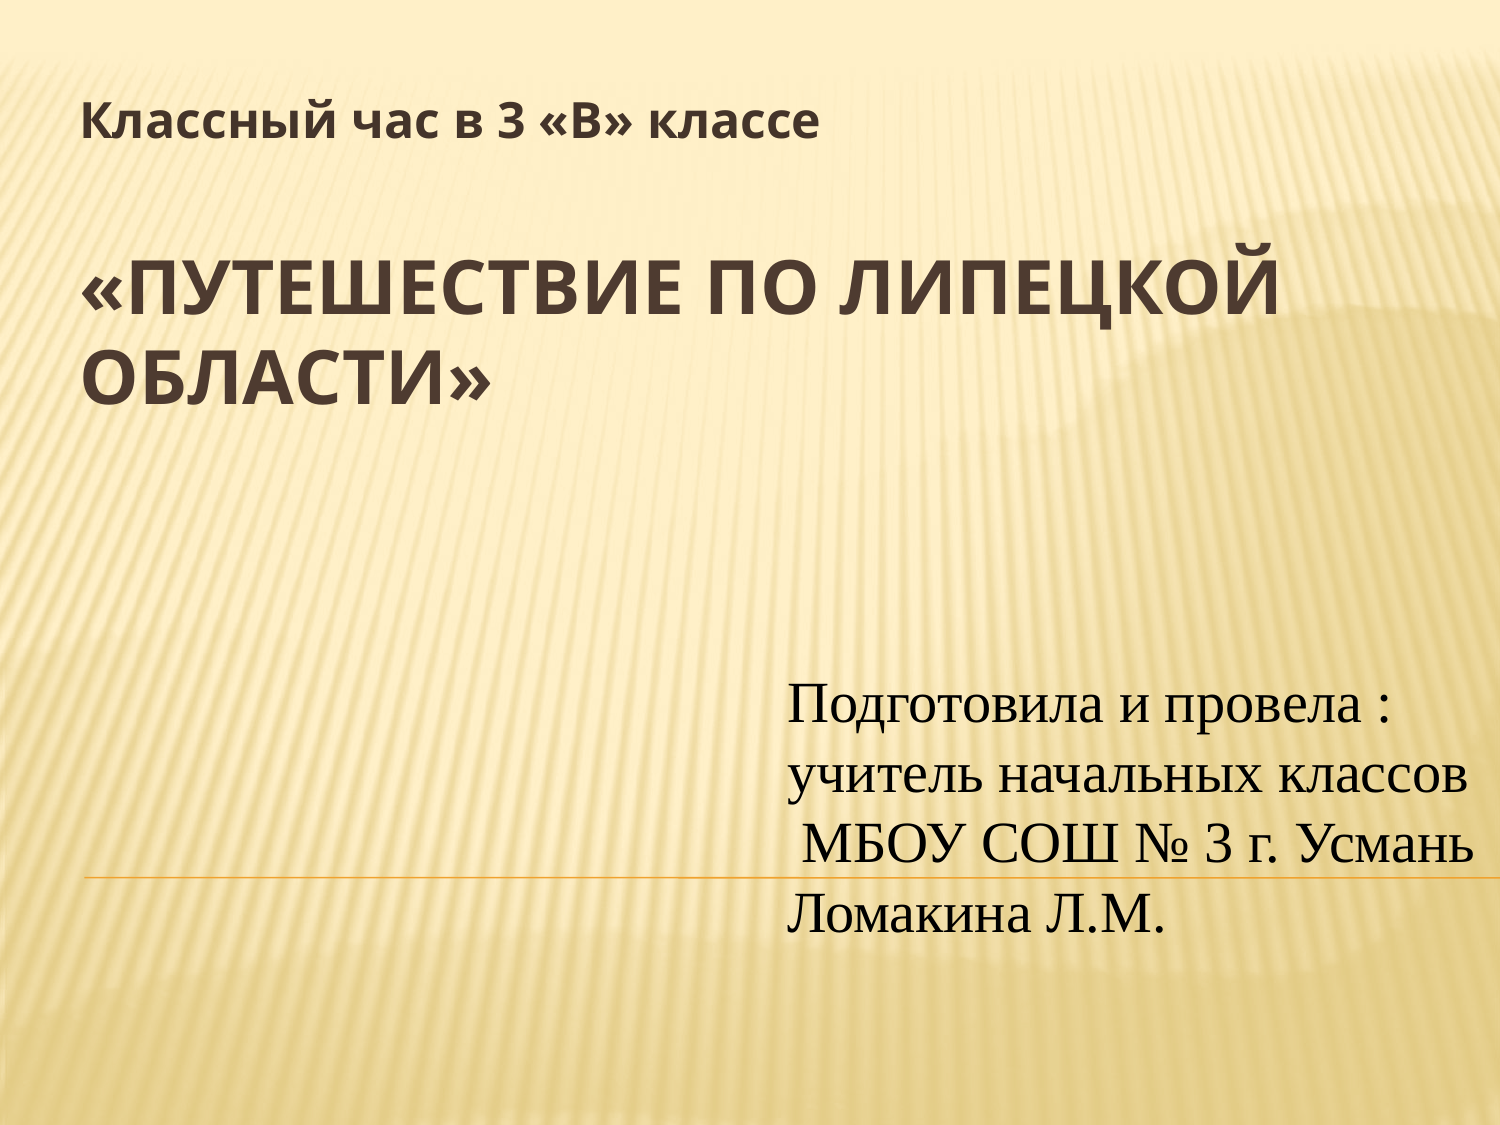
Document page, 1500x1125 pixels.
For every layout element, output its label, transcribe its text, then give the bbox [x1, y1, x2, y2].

title «Путешествие по Липецкой области» [64, 231, 1453, 433]
subtitle Классный час в 3 «В» классе [64, 66, 1453, 217]
text_box Подготовила и провела : учитель начальных классов МБОУ СОШ № 3 г. Усмань Ломакина Л.М. [772, 656, 1491, 997]
